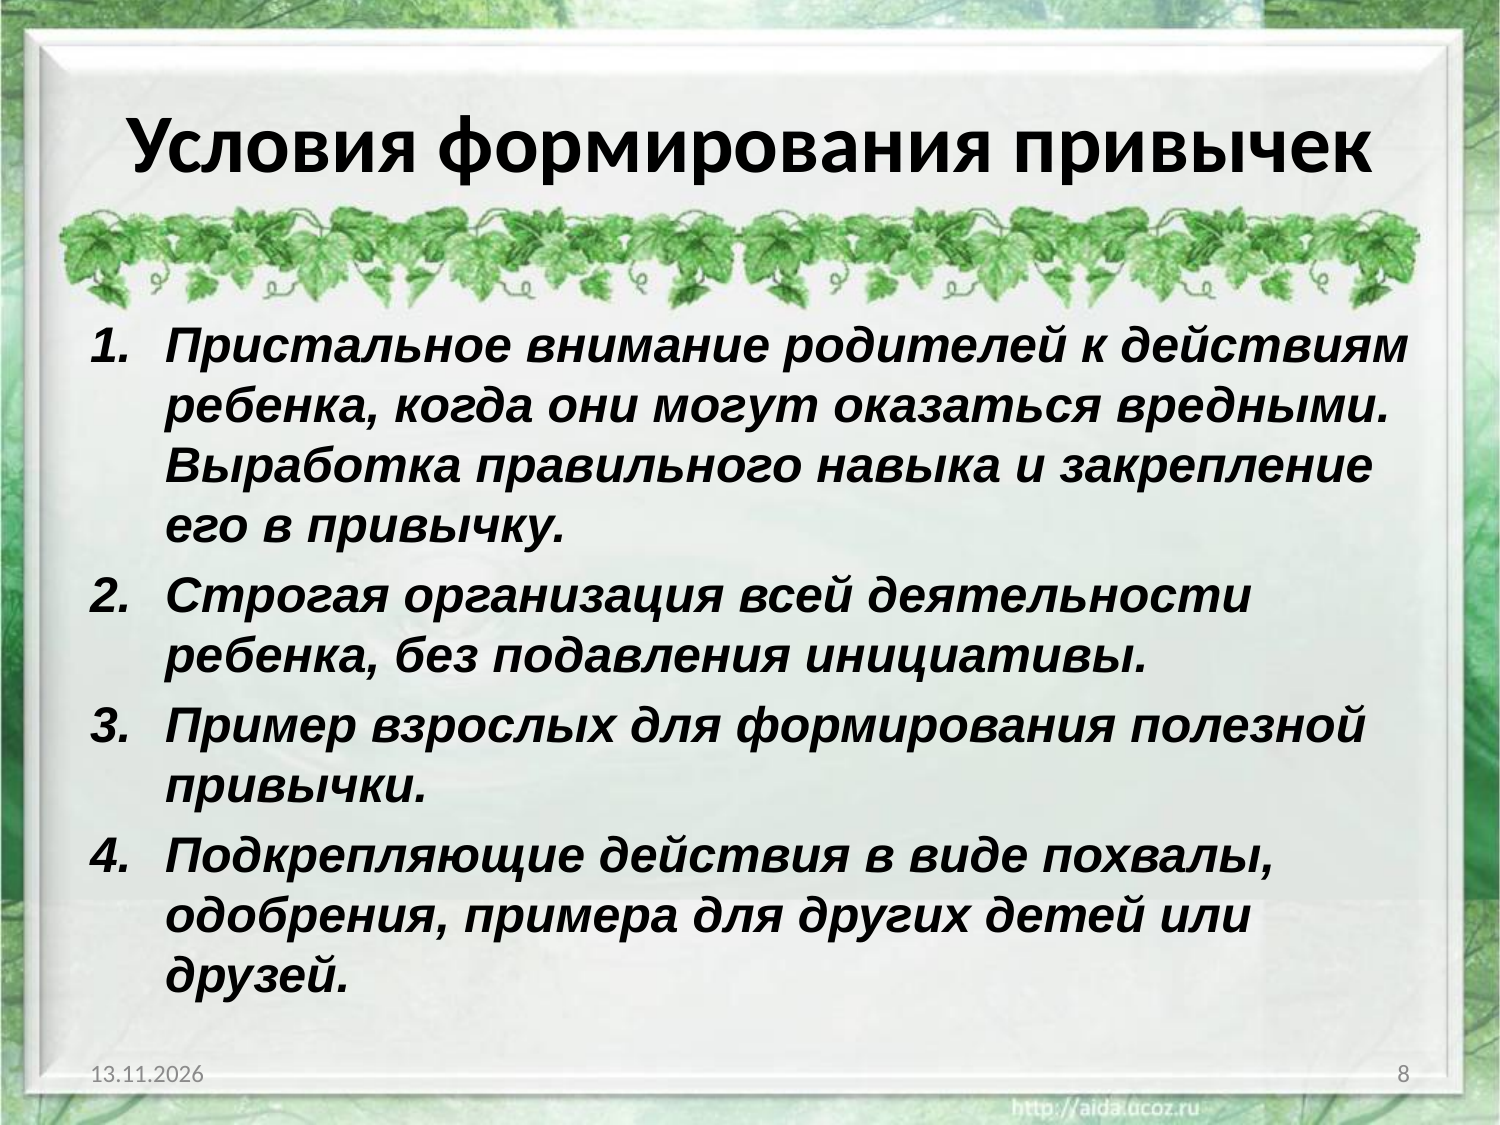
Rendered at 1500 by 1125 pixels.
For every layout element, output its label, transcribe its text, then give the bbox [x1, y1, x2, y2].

picture [0, 0, 1500, 1125]
title Условия формирования привычек [74, 44, 1426, 233]
slide_number 8 [1074, 1042, 1425, 1103]
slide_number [75, 1042, 425, 1103]
list Пристальное внимание родителей к действиям ребенка, когда они могут оказаться вредными. Выработка правильного навыка и закрепление его в привычку. Строгая организация всей деятельности ребенка, без подавления инициативы. Пример взрослых для формирования полезной привычки. Подкрепляющие действия в виде похвалы, одобрения, примера для других детей или друзей. [74, 304, 1426, 1006]
